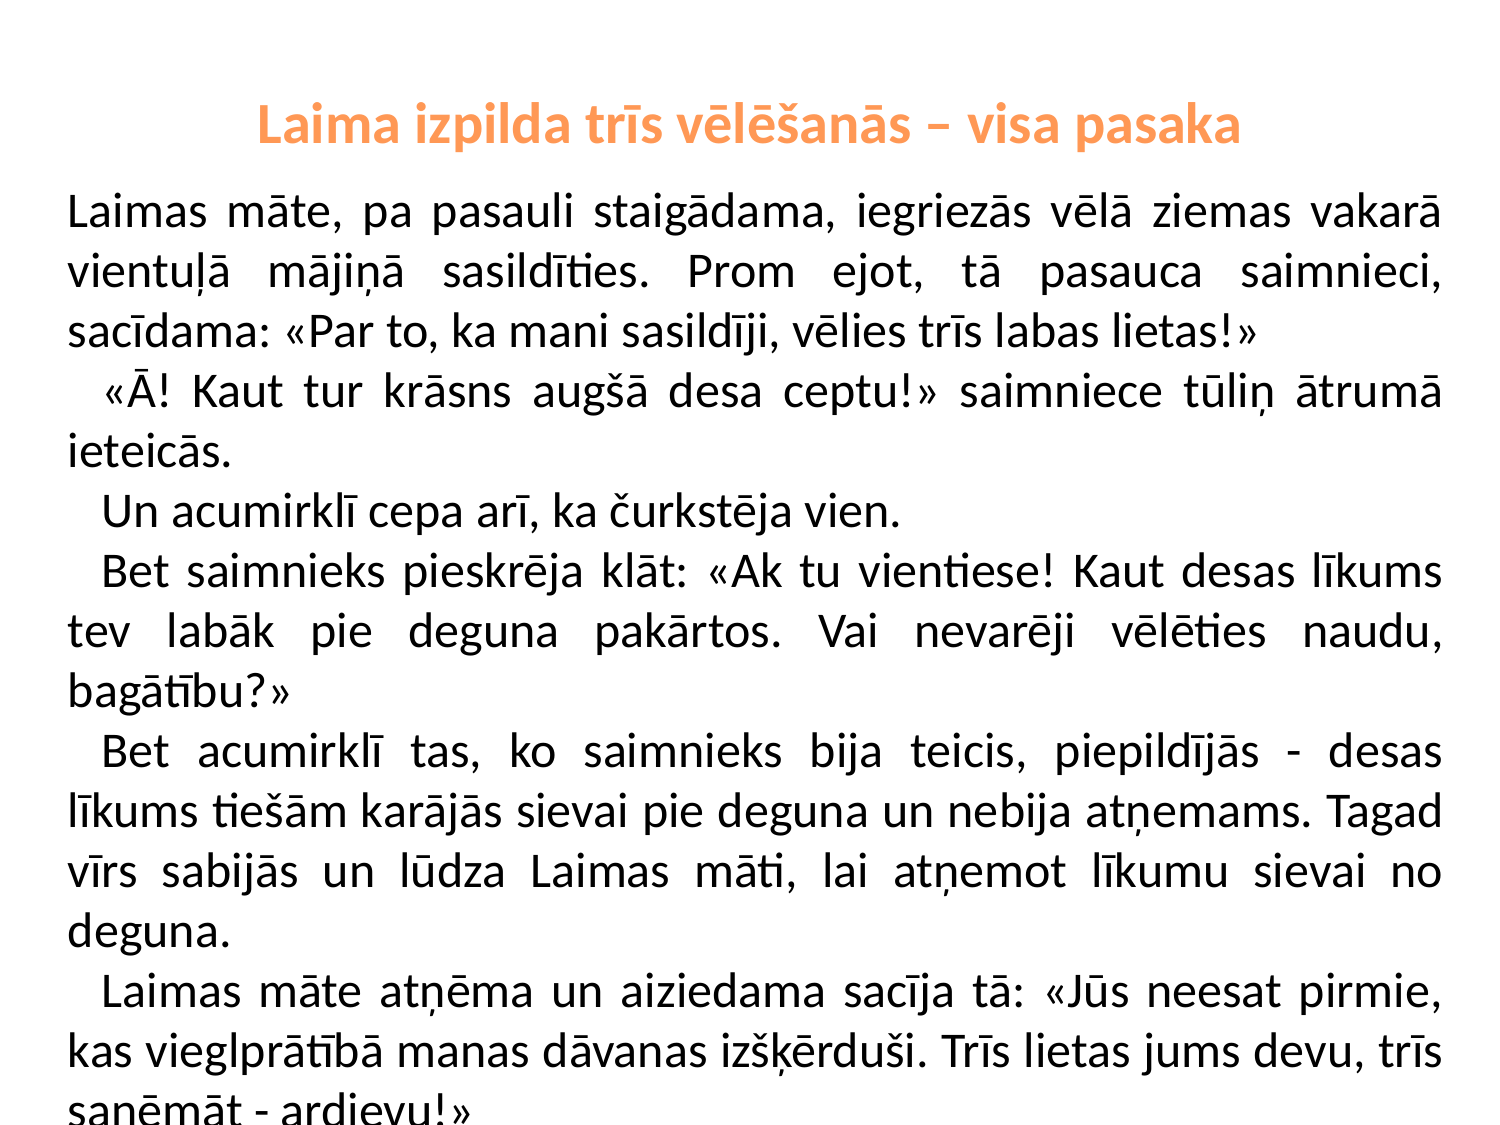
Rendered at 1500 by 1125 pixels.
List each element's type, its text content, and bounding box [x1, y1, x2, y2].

text_box Laimas māte, pa pasauli staigādama, iegriezās vēlā ziemas vakarā vientuļā mājiņā sasildīties. Prom ejot, tā pasauca saimnieci, sacīdama: «Par to, ka mani sasildīji, vēlies trīs labas lietas!» «Ā! Kaut tur krāsns augšā desa ceptu!» saimniece tūliņ ātrumā ieteicās. Un acumirklī cepa arī, ka čurkstēja vien. Bet saimnieks pieskrēja klāt: «Ak tu vientiese! Kaut desas līkums tev labāk pie deguna pakārtos. Vai nevarēji vēlēties naudu, bagātību?» Bet acumirklī tas, ko saimnieks bija teicis, piepildījās - desas līkums tiešām karājās sievai pie deguna un nebija atņemams. Tagad vīrs sabijās un lūdza Laimas māti, lai atņemot līkumu sievai no deguna. Laimas māte atņēma un aiziedama sacīja tā: «Jūs neesat pirmie, kas vieglprātībā manas dāvanas izšķērduši. Trīs lietas jums devu, trīs saņēmāt - ardievu!» [53, 170, 1459, 1125]
text_box Laima izpilda trīs vēlēšanās – visa pasaka [242, 78, 1258, 163]
